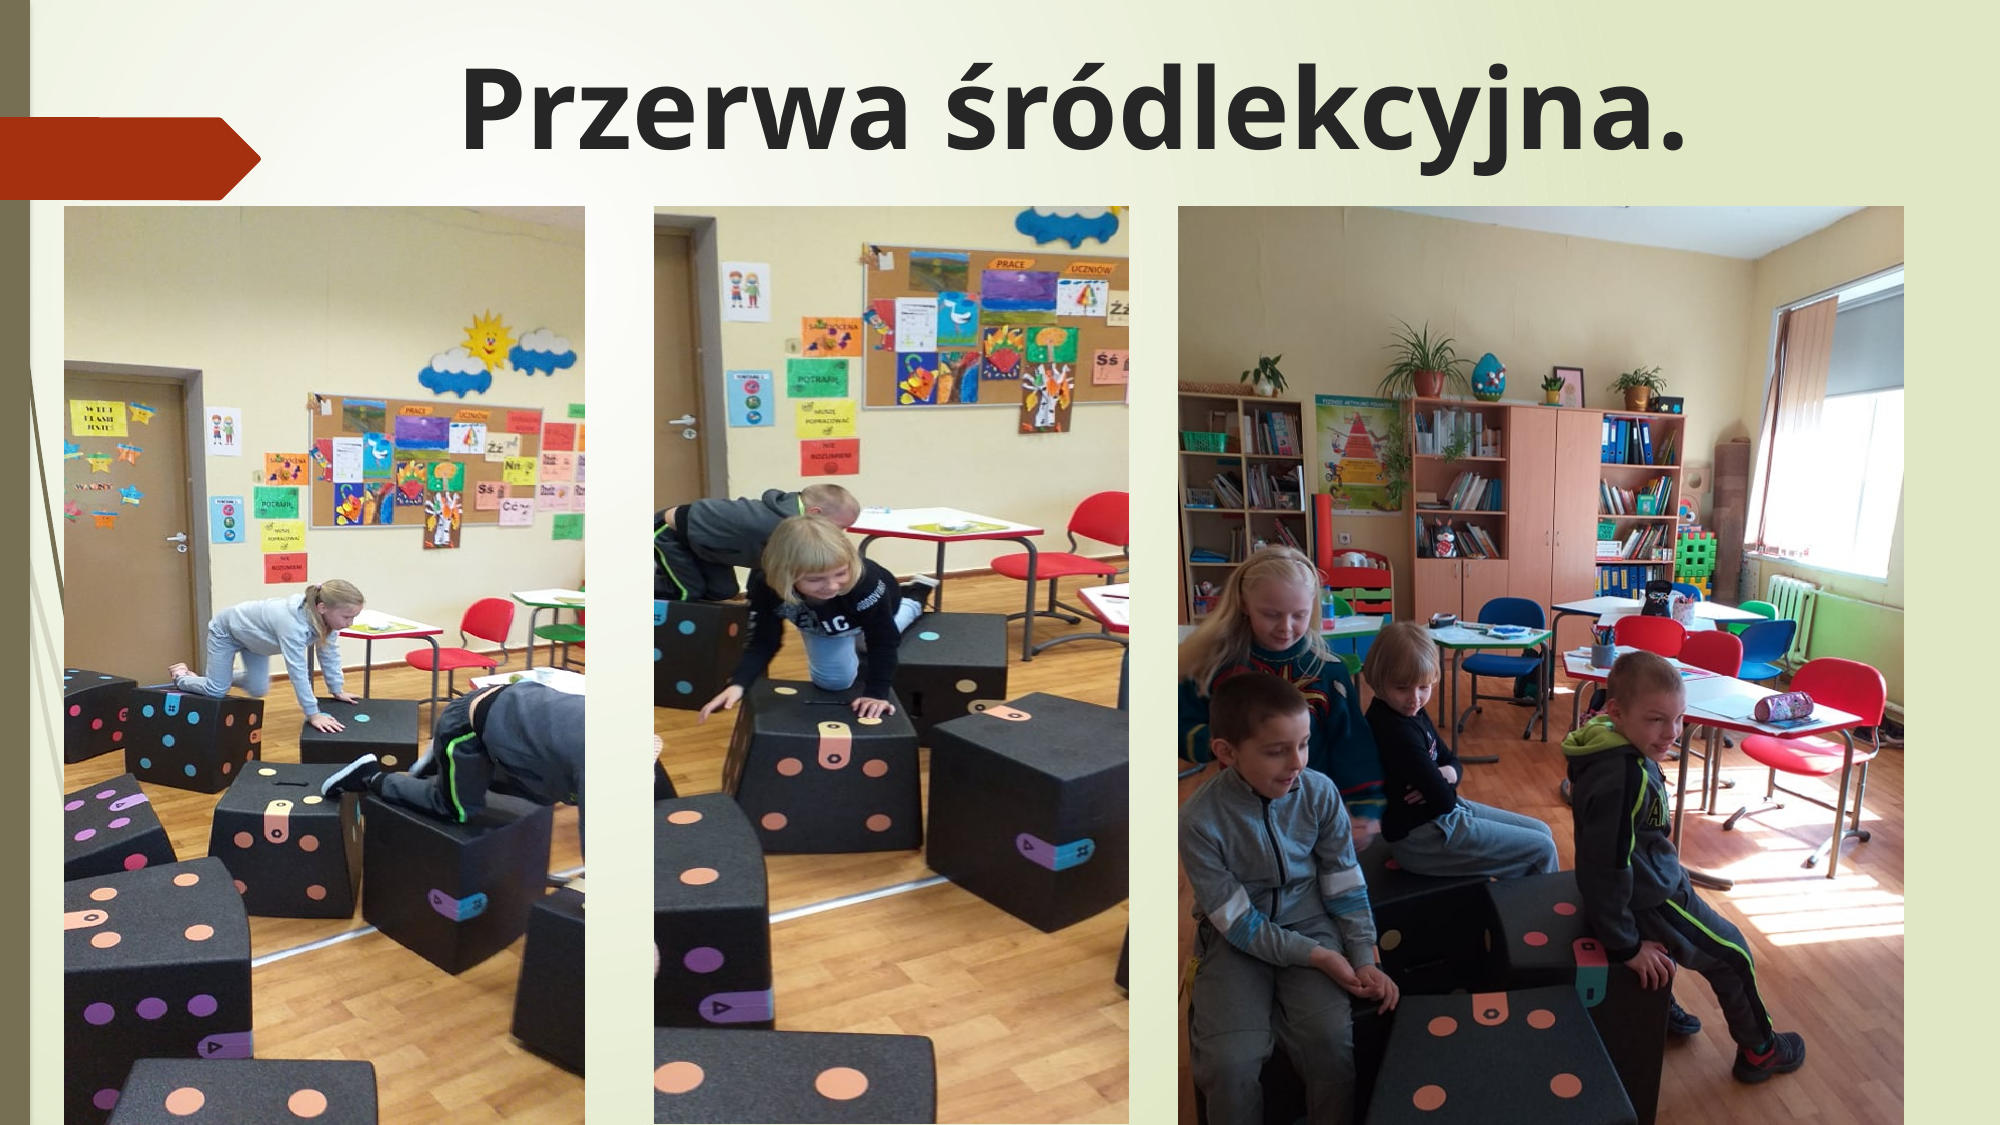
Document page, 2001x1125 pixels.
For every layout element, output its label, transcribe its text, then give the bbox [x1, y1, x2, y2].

picture [1178, 206, 1905, 1125]
picture [63, 206, 585, 1125]
picture [653, 206, 1129, 1125]
title Przerwa śródlekcyjna. [259, 29, 1888, 207]
